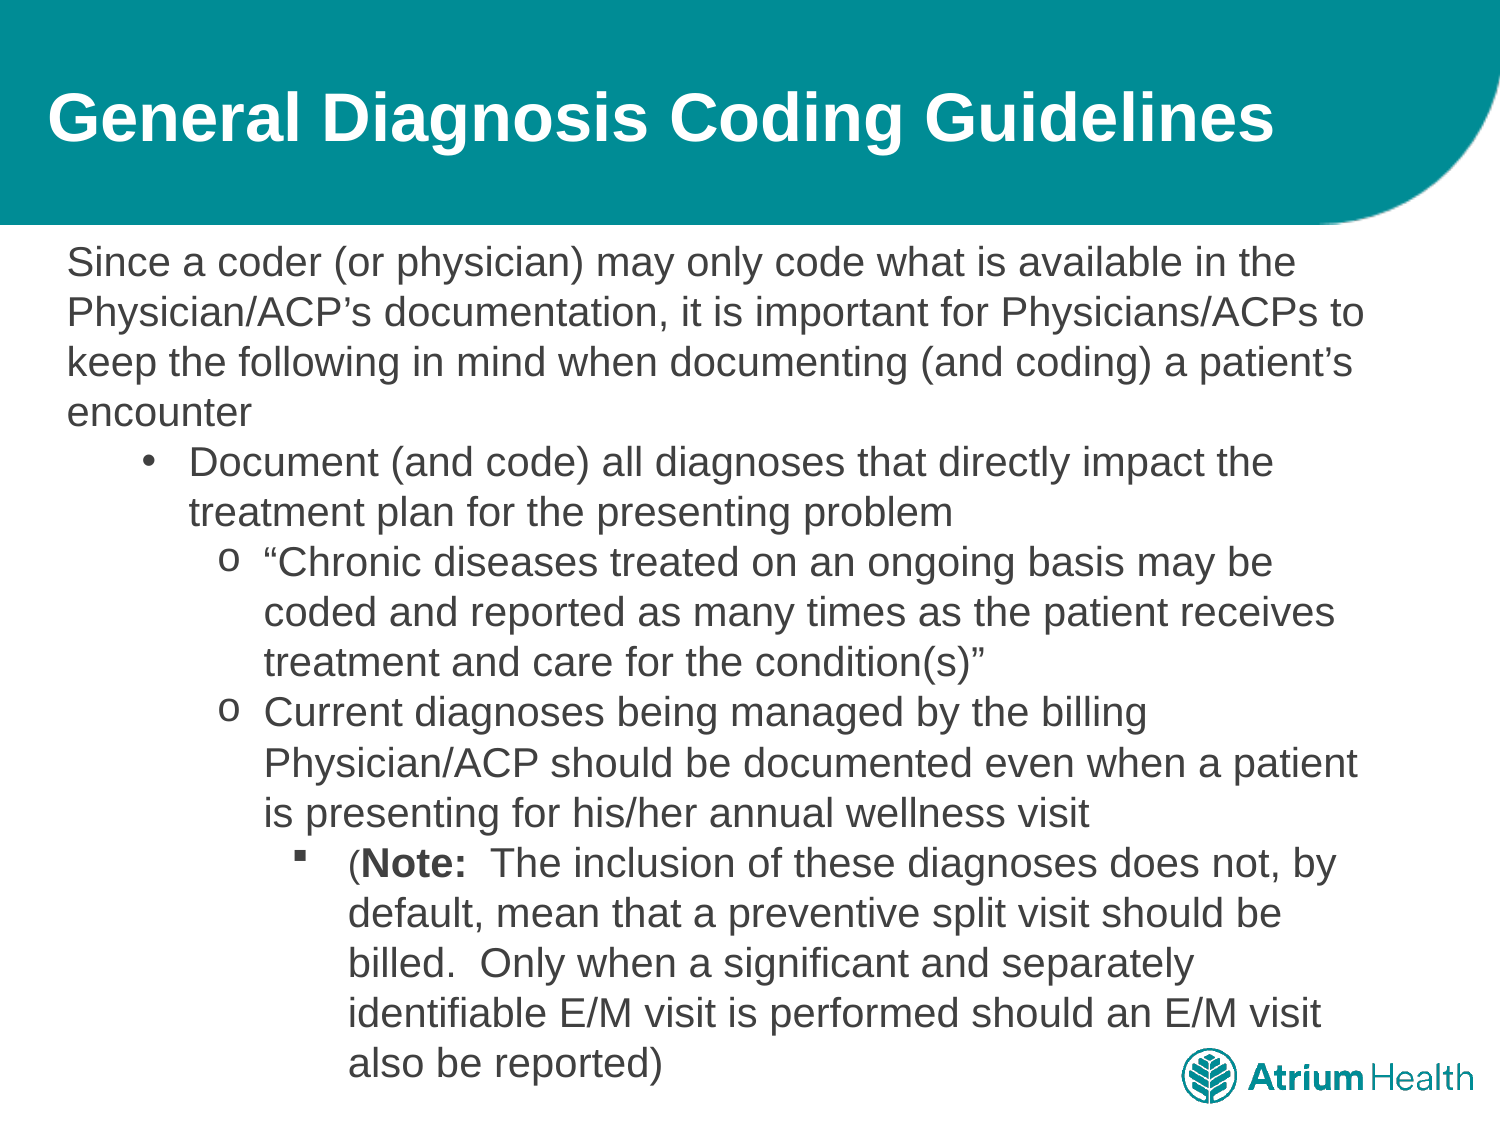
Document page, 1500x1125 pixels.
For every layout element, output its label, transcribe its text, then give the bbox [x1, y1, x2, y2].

picture [0, 0, 1500, 225]
text_box Since a coder (or physician) may only code what is available in the Physician/ACP’s documentation, it is important for Physicians/ACPs to keep the following in mind when documenting (and coding) a patient’s encounter Document (and code) all diagnoses that directly impact the treatment plan for the presenting problem “Chronic diseases treated on an ongoing basis may be coded and reported as many times as the patient receives treatment and care for the condition(s)” Current diagnoses being managed by the billing Physician/ACP should be documented even when a patient is presenting for his/her annual wellness visit (Note: The inclusion of these diagnoses does not, by default, mean that a preventive split visit should be billed. Only when a significant and separately identifiable E/M visit is performed should an E/M visit also be reported) [51, 227, 1402, 1125]
title General Diagnosis Coding Guidelines [32, 10, 1474, 228]
picture [1402, 1020, 1500, 1125]
